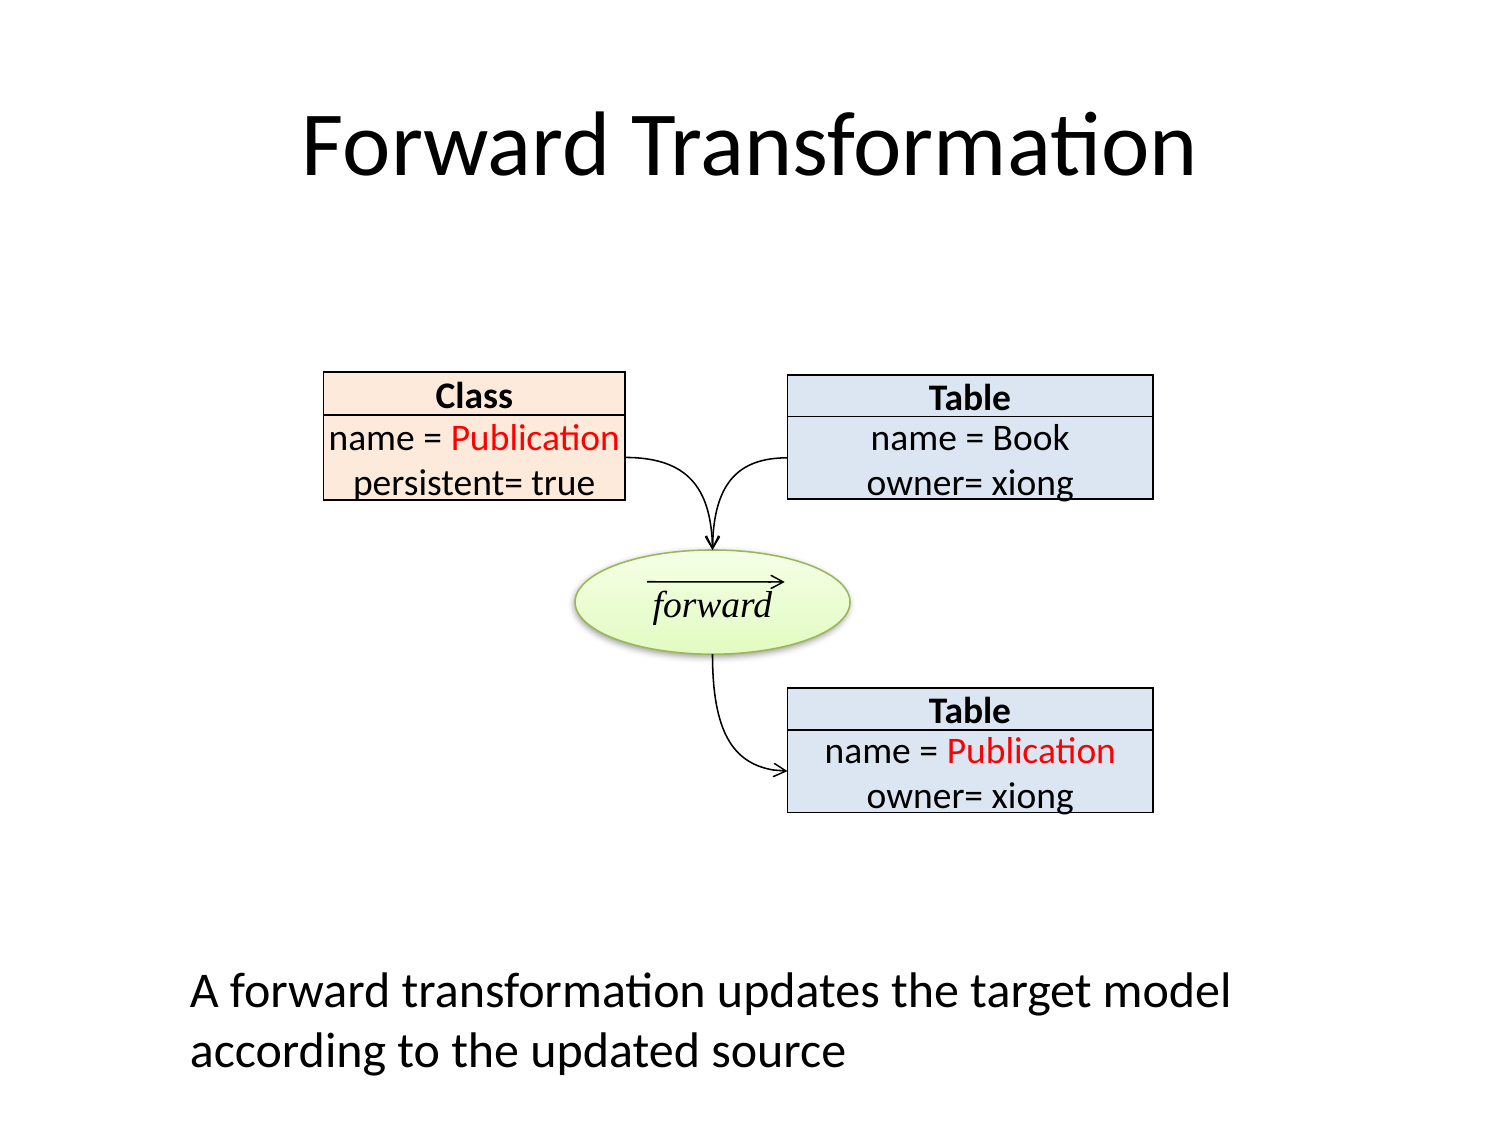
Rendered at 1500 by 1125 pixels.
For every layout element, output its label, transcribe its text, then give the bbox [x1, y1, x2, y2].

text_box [323, 372, 626, 501]
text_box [712, 457, 788, 551]
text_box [787, 374, 1154, 500]
text_box A forward transformation updates the target model according to the updated source [174, 949, 1338, 1085]
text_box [787, 688, 1154, 813]
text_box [624, 457, 711, 551]
title Forward Transformation [75, 45, 1425, 233]
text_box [691, 674, 809, 751]
text_box forward [574, 557, 851, 655]
